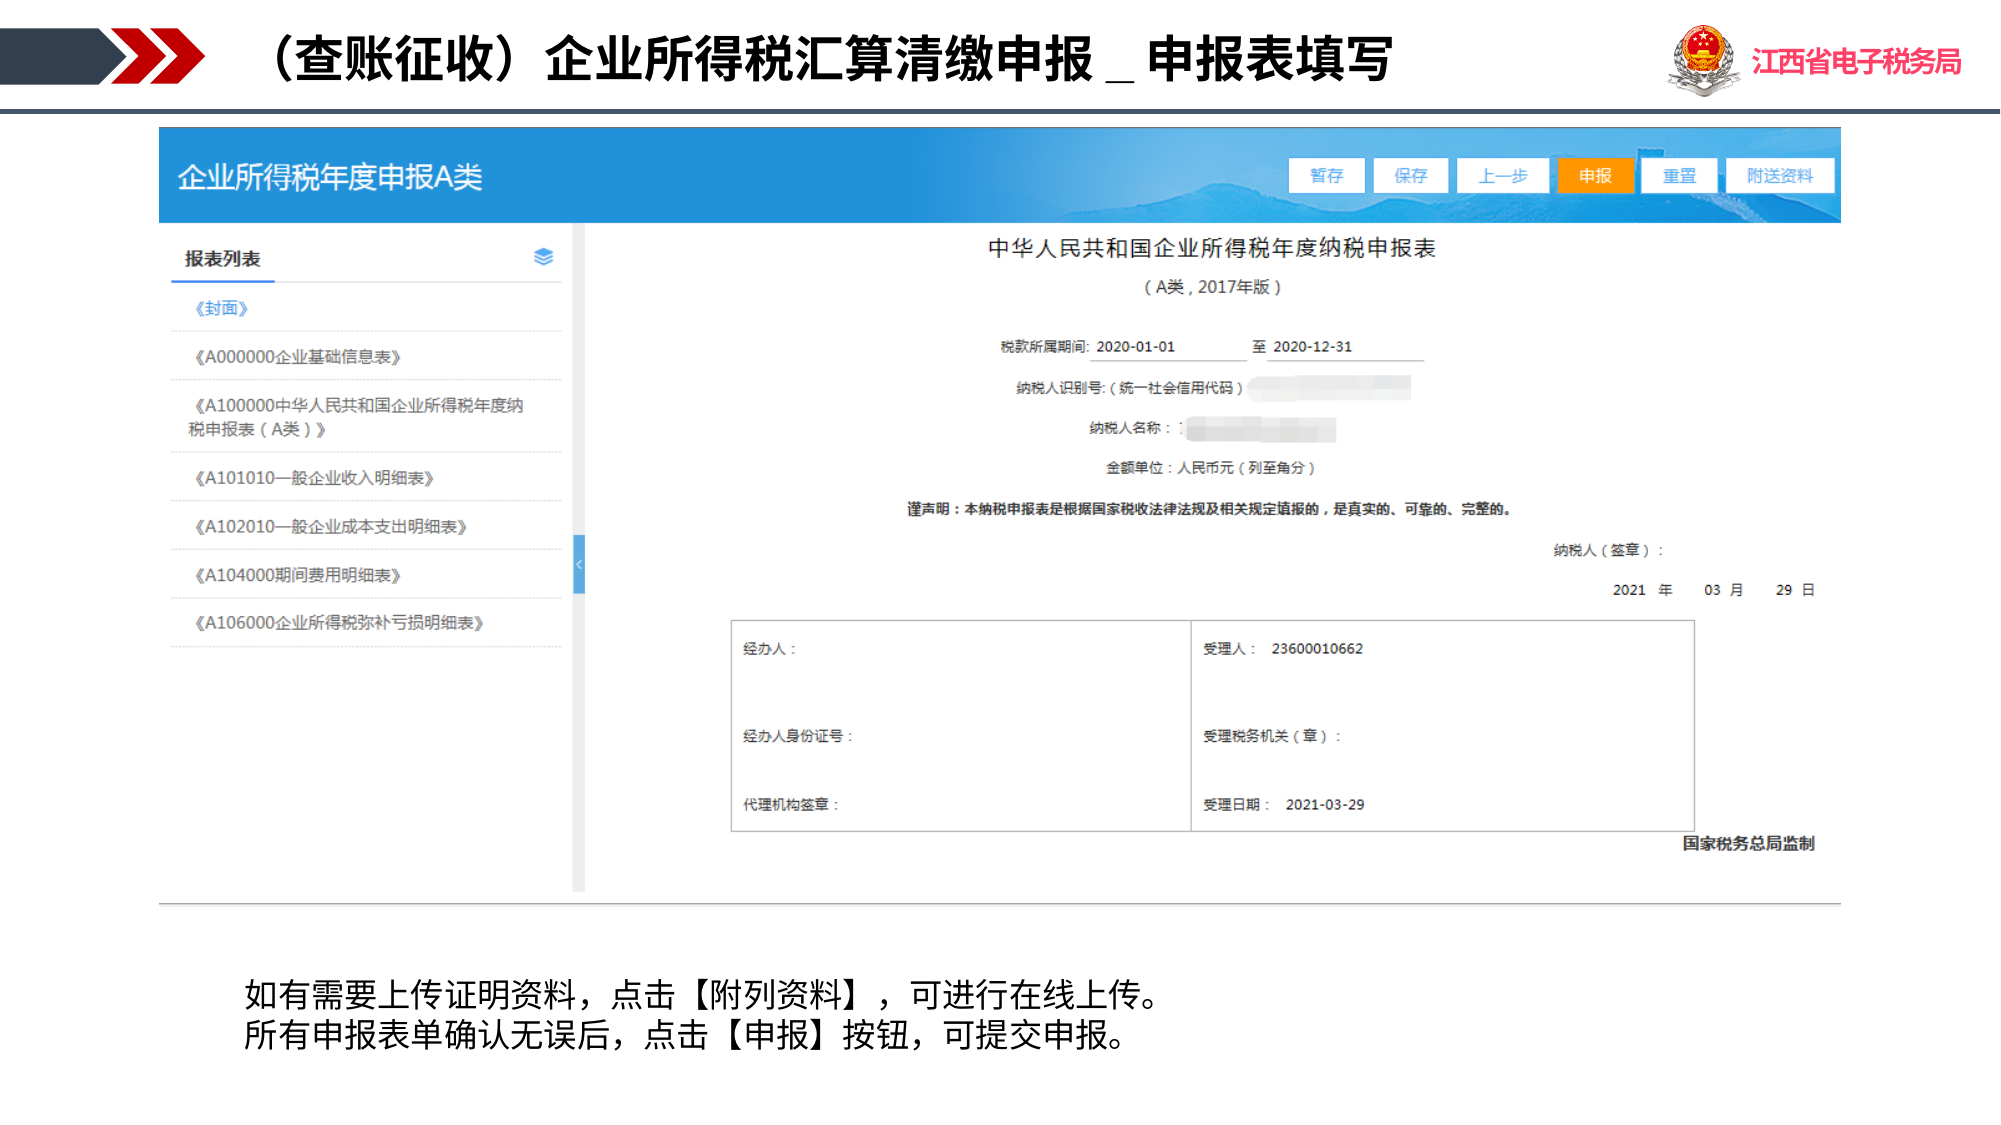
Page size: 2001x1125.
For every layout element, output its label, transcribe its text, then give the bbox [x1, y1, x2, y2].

text_box 如有需要上传证明资料，点击【附列资料】，可进行在线上传。 所有申报表单确认无误后，点击【申报】按钮，可提交申报。 [163, 966, 1919, 1062]
picture [1666, 25, 1742, 97]
text_box （查账征收）企业所得税汇算清缴申报_申报表填写 [229, 20, 1633, 95]
picture [159, 127, 1841, 907]
